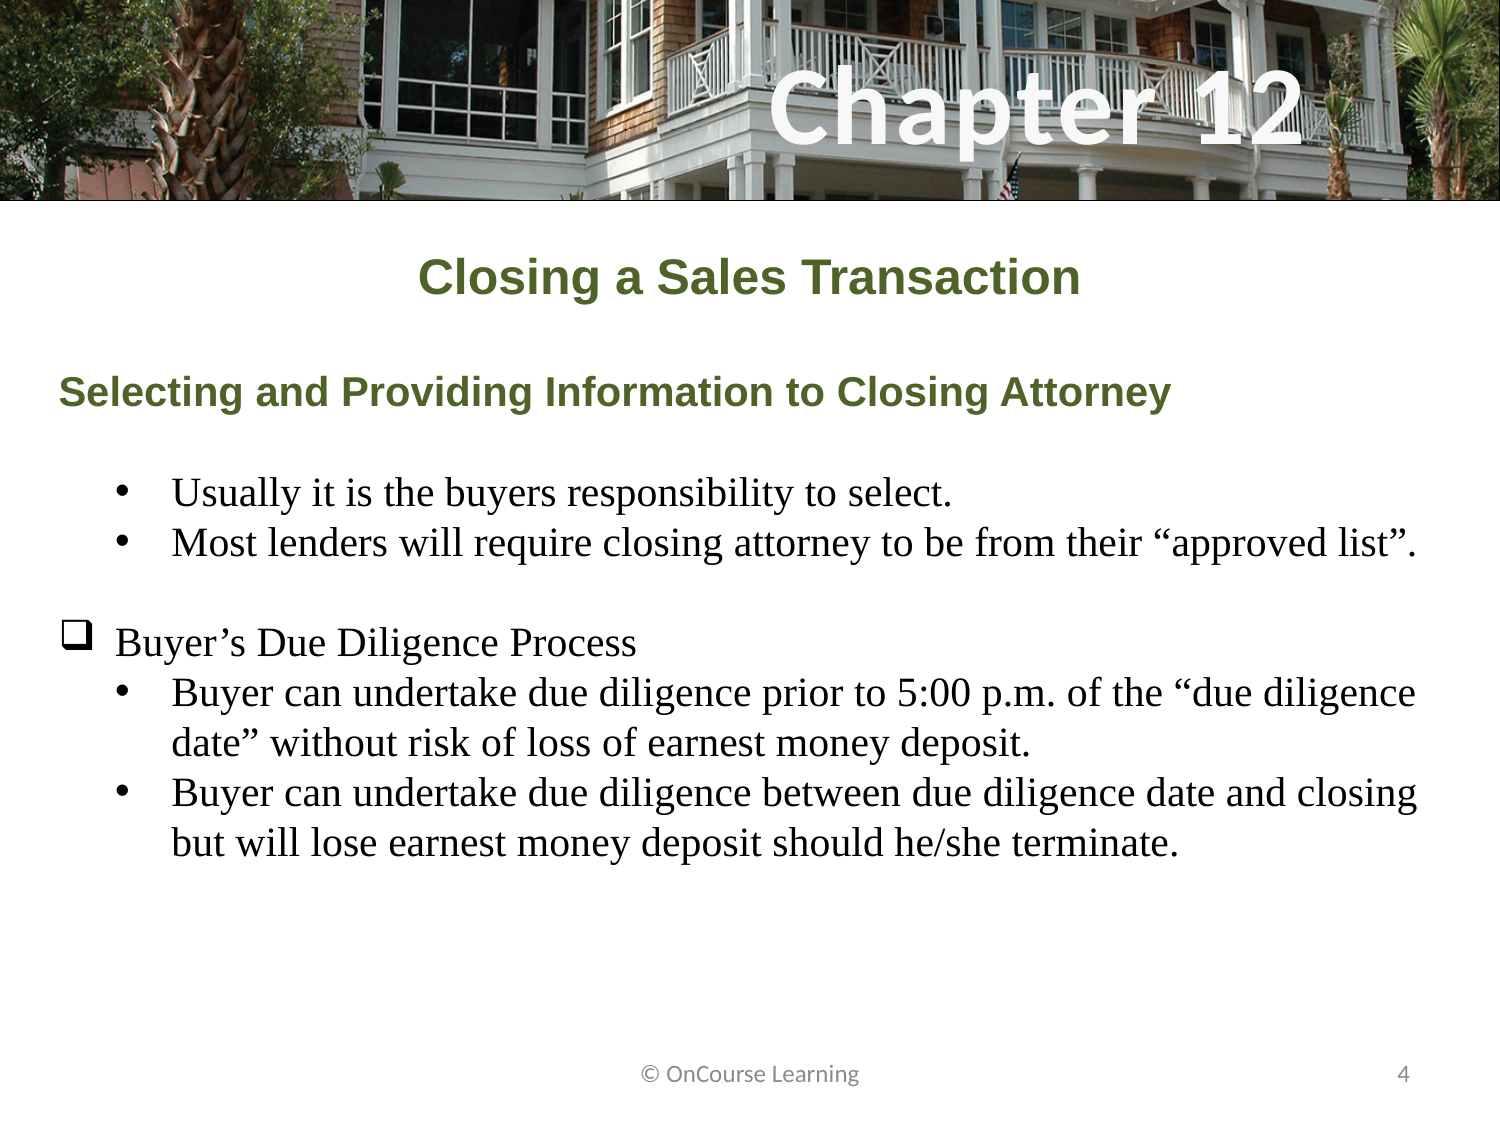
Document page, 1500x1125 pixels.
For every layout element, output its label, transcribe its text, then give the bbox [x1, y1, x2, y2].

slide_number 4 [1074, 1042, 1425, 1103]
text_box Closing a Sales Transaction Selecting and Providing Information to Closing Attorney Usually it is the buyers responsibility to select. Most lenders will require closing attorney to be from their “approved list”. Buyer’s Due Diligence Process Buyer can undertake due diligence prior to 5:00 p.m. of the “due diligence date” without risk of loss of earnest money deposit. Buyer can undertake due diligence between due diligence date and closing but will lose earnest money deposit should he/she terminate. [43, 237, 1457, 923]
picture [0, 0, 1500, 201]
footer © OnCourse Learning [512, 1042, 988, 1103]
